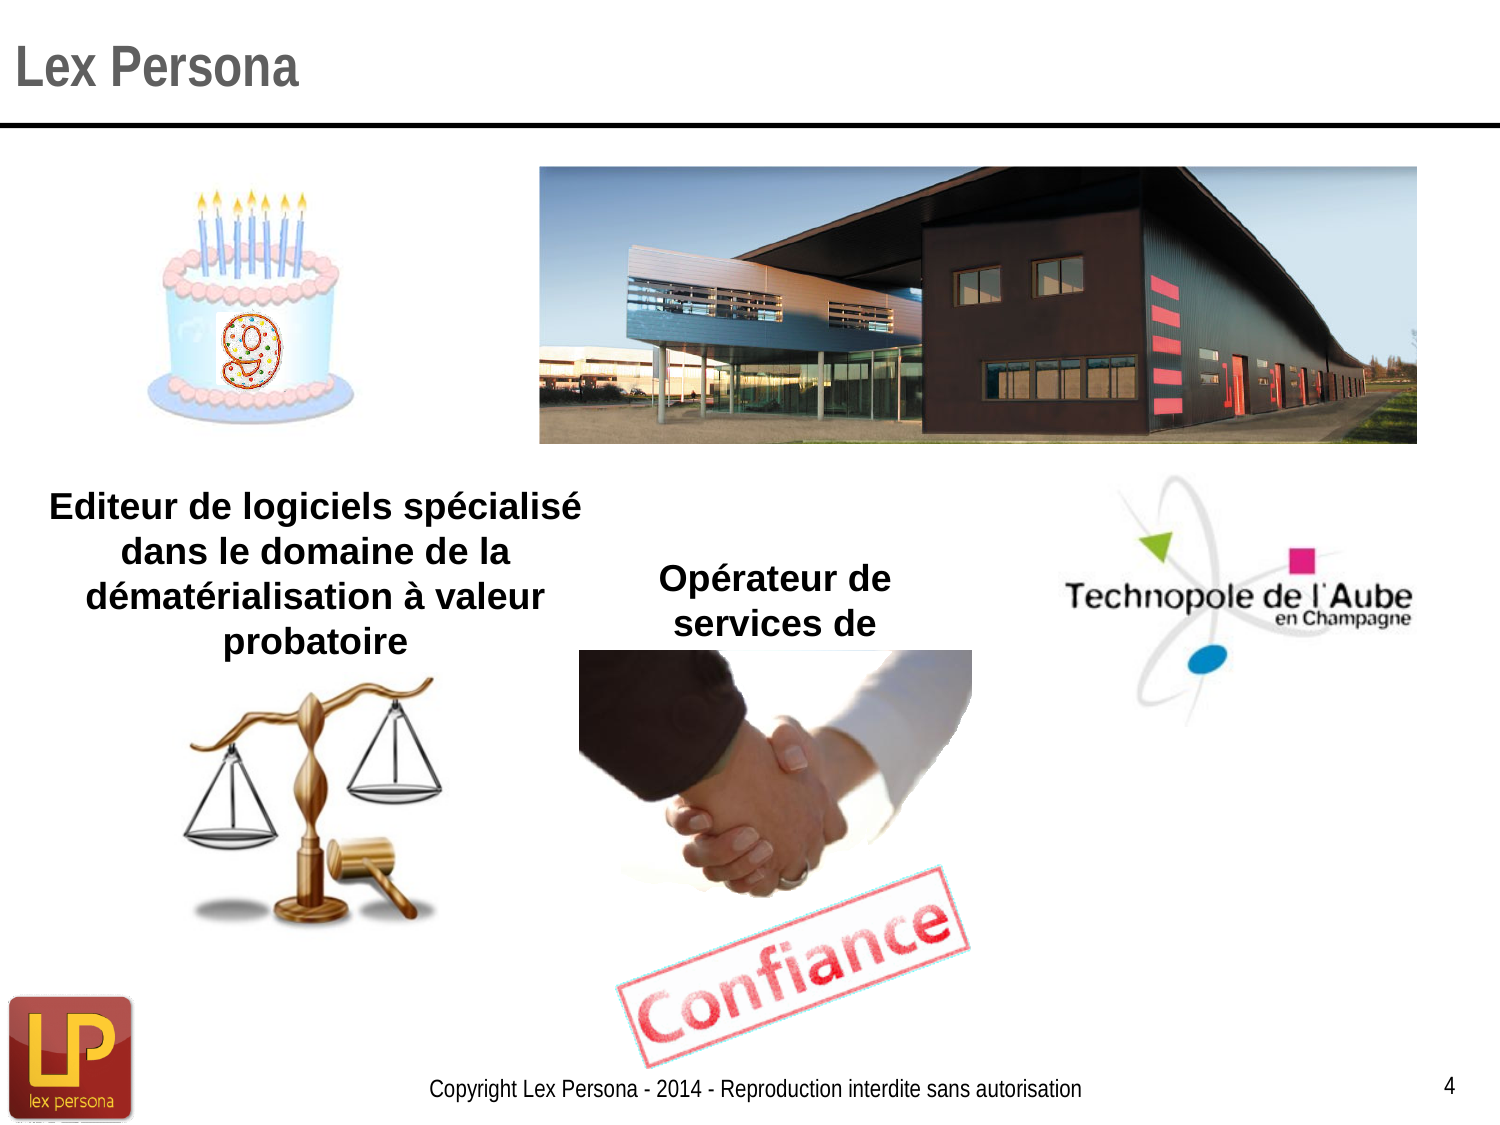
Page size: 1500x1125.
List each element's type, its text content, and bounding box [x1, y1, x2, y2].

picture [1058, 472, 1417, 728]
text_box Opérateur de services de [621, 546, 929, 648]
title Lex Persona [0, 0, 1500, 126]
picture [539, 166, 1417, 444]
footer Copyright Lex Persona - 2014 - Reproduction interdite sans autorisation [200, 1065, 1313, 1117]
slide_number 4 [1362, 1061, 1471, 1118]
picture [578, 650, 990, 1069]
text_box Editeur de logiciels spécialisé dans le domaine de la dématérialisation à valeur probatoire [25, 474, 606, 670]
picture [172, 672, 459, 959]
picture [0, 990, 140, 1125]
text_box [117, 173, 383, 437]
